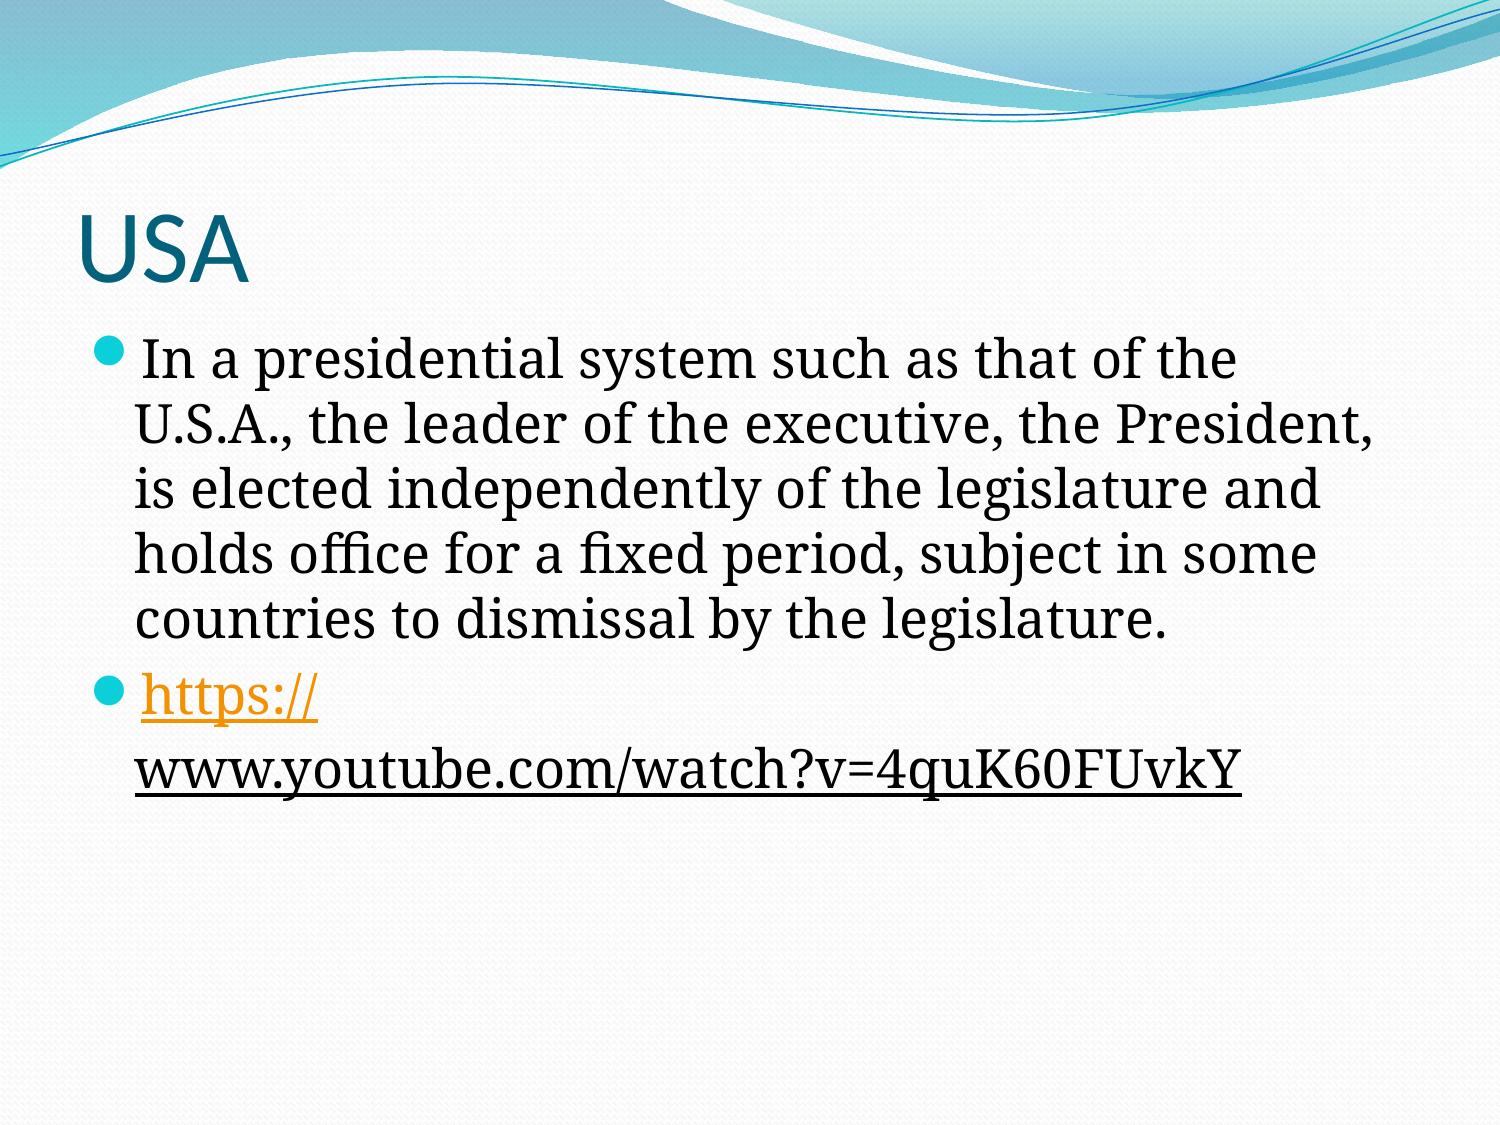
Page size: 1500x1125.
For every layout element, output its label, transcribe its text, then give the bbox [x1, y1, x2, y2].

title USA [75, 115, 1425, 303]
list In a presidential system such as that of the U.S.A., the leader of the executive, the President, is elected independently of the legislature and holds office for a fixed period, subject in some countries to dismissal by the legislature. https://www.youtube.com/watch?v=4quK60FUvkY [75, 317, 1425, 1038]
